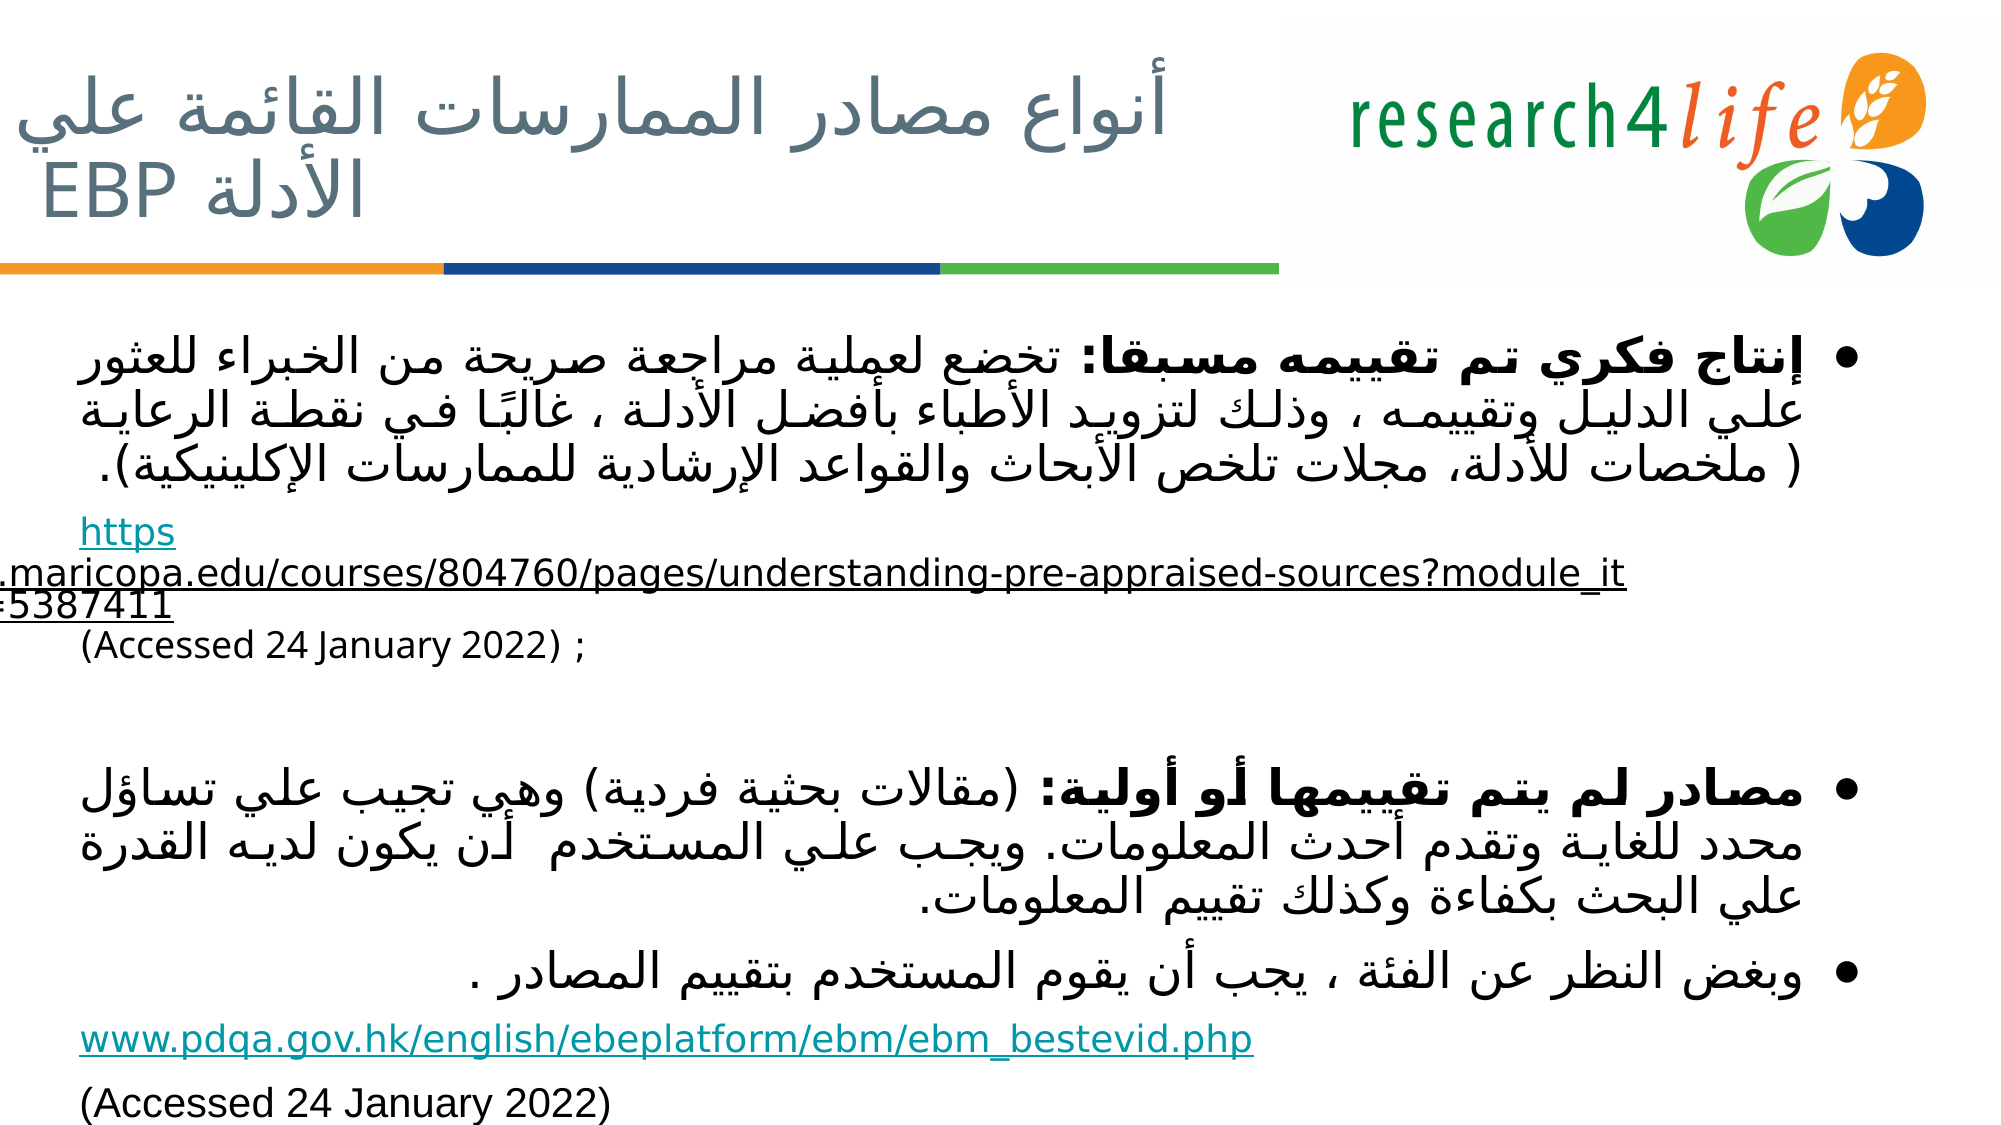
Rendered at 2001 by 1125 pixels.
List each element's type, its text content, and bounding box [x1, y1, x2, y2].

title أنواع مصادر الممارسات القائمة علي الأدلة EBP [0, 62, 1308, 240]
list إنتاج فكري تم تقييمه مسبقا: تخضع لعملية مراجعة صريحة من الخبراء للعثور علي الدليل وتقييمه ، وذلك لتزويد الأطباء بأفضل الأدلة ، غالبًا في نقطة الرعاية ( ملخصات للأدلة، مجلات تلخص الأبحاث والقواعد الإرشادية للممارسات الإكلينيكية). https://learn.maricopa.edu/courses/804760/pages/understanding-pre-appraised-sources?module_item_id=5387411; (Accessed 24 January 2022) مصادر لم يتم تقييمها أو أولية: (مقالات بحثية فردية) وهي تجيب علي تساؤل محدد للغاية وتقدم أحدث المعلومات. ويجب علي المستخدم أن يكون لديه القدرة علي البحث بكفاءة وكذلك تقييم المعلومات. وبغض النظر عن الفئة ، يجب أن يقوم المستخدم بتقييم المصادر . www.pdqa.gov.hk/english/ebeplatform/ebm/ebm_bestevid.php (Accessed 24 January 2022) [64, 322, 1953, 1032]
picture [1279, 22, 2000, 285]
